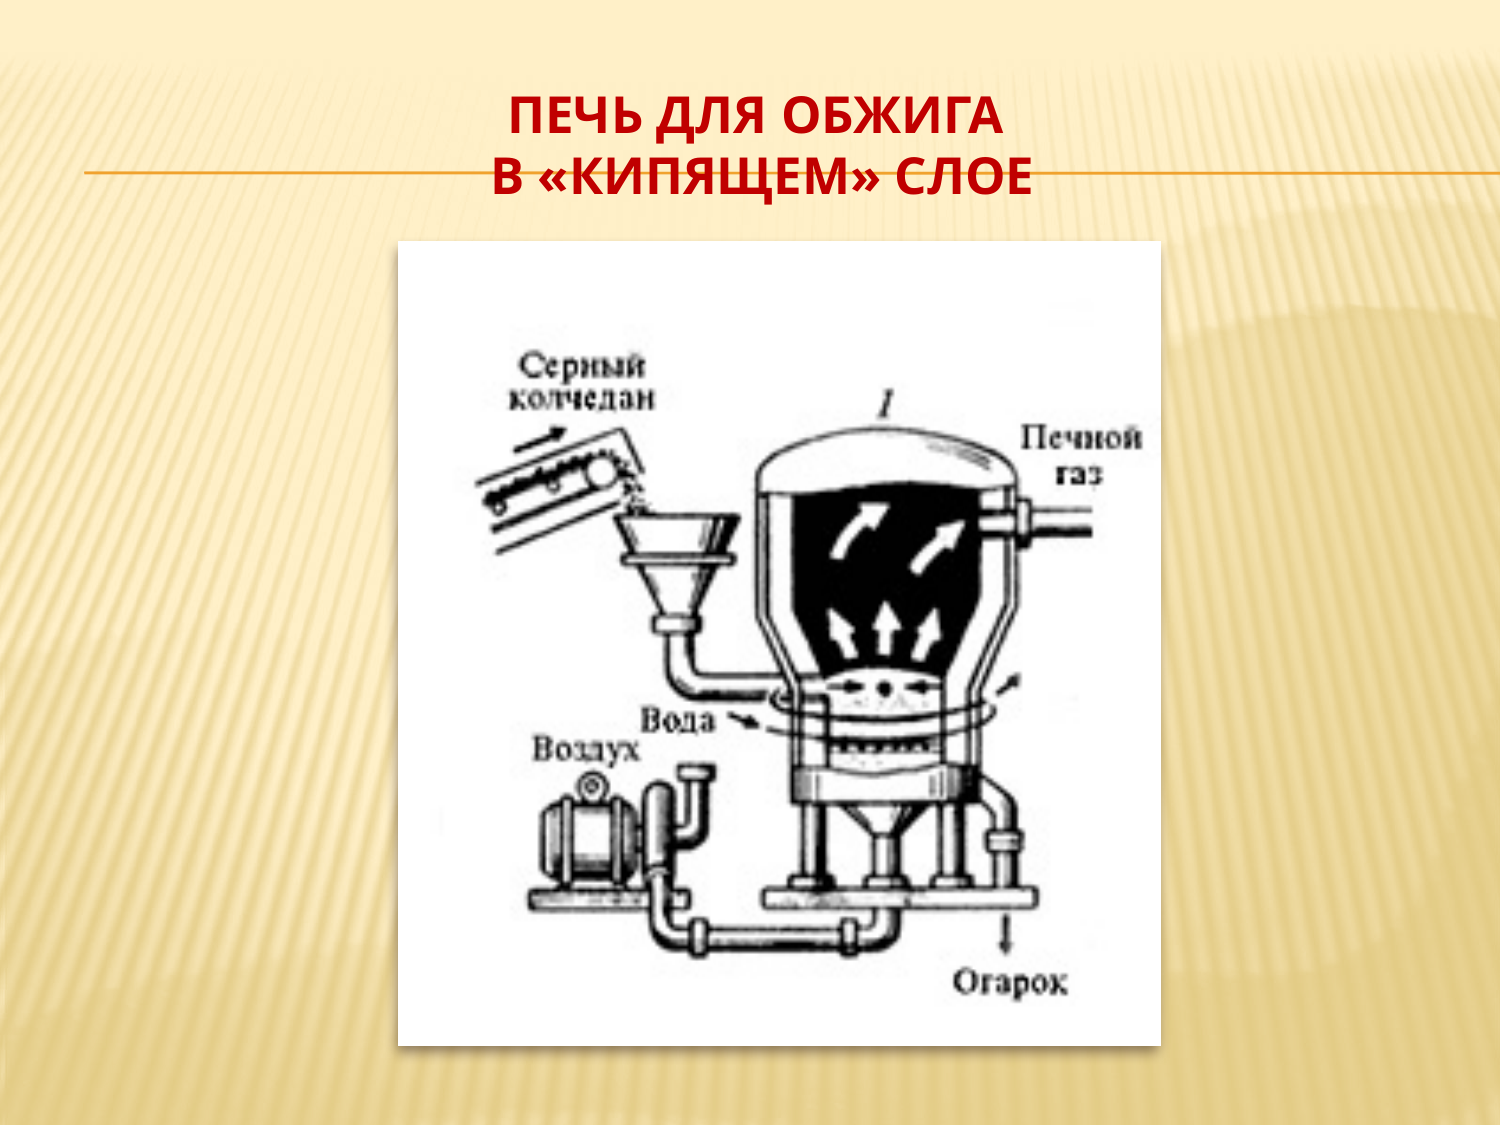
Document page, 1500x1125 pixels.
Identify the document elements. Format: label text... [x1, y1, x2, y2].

title Печь для обжига в «кипящем» слое [50, 75, 1475, 213]
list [398, 241, 1161, 1047]
